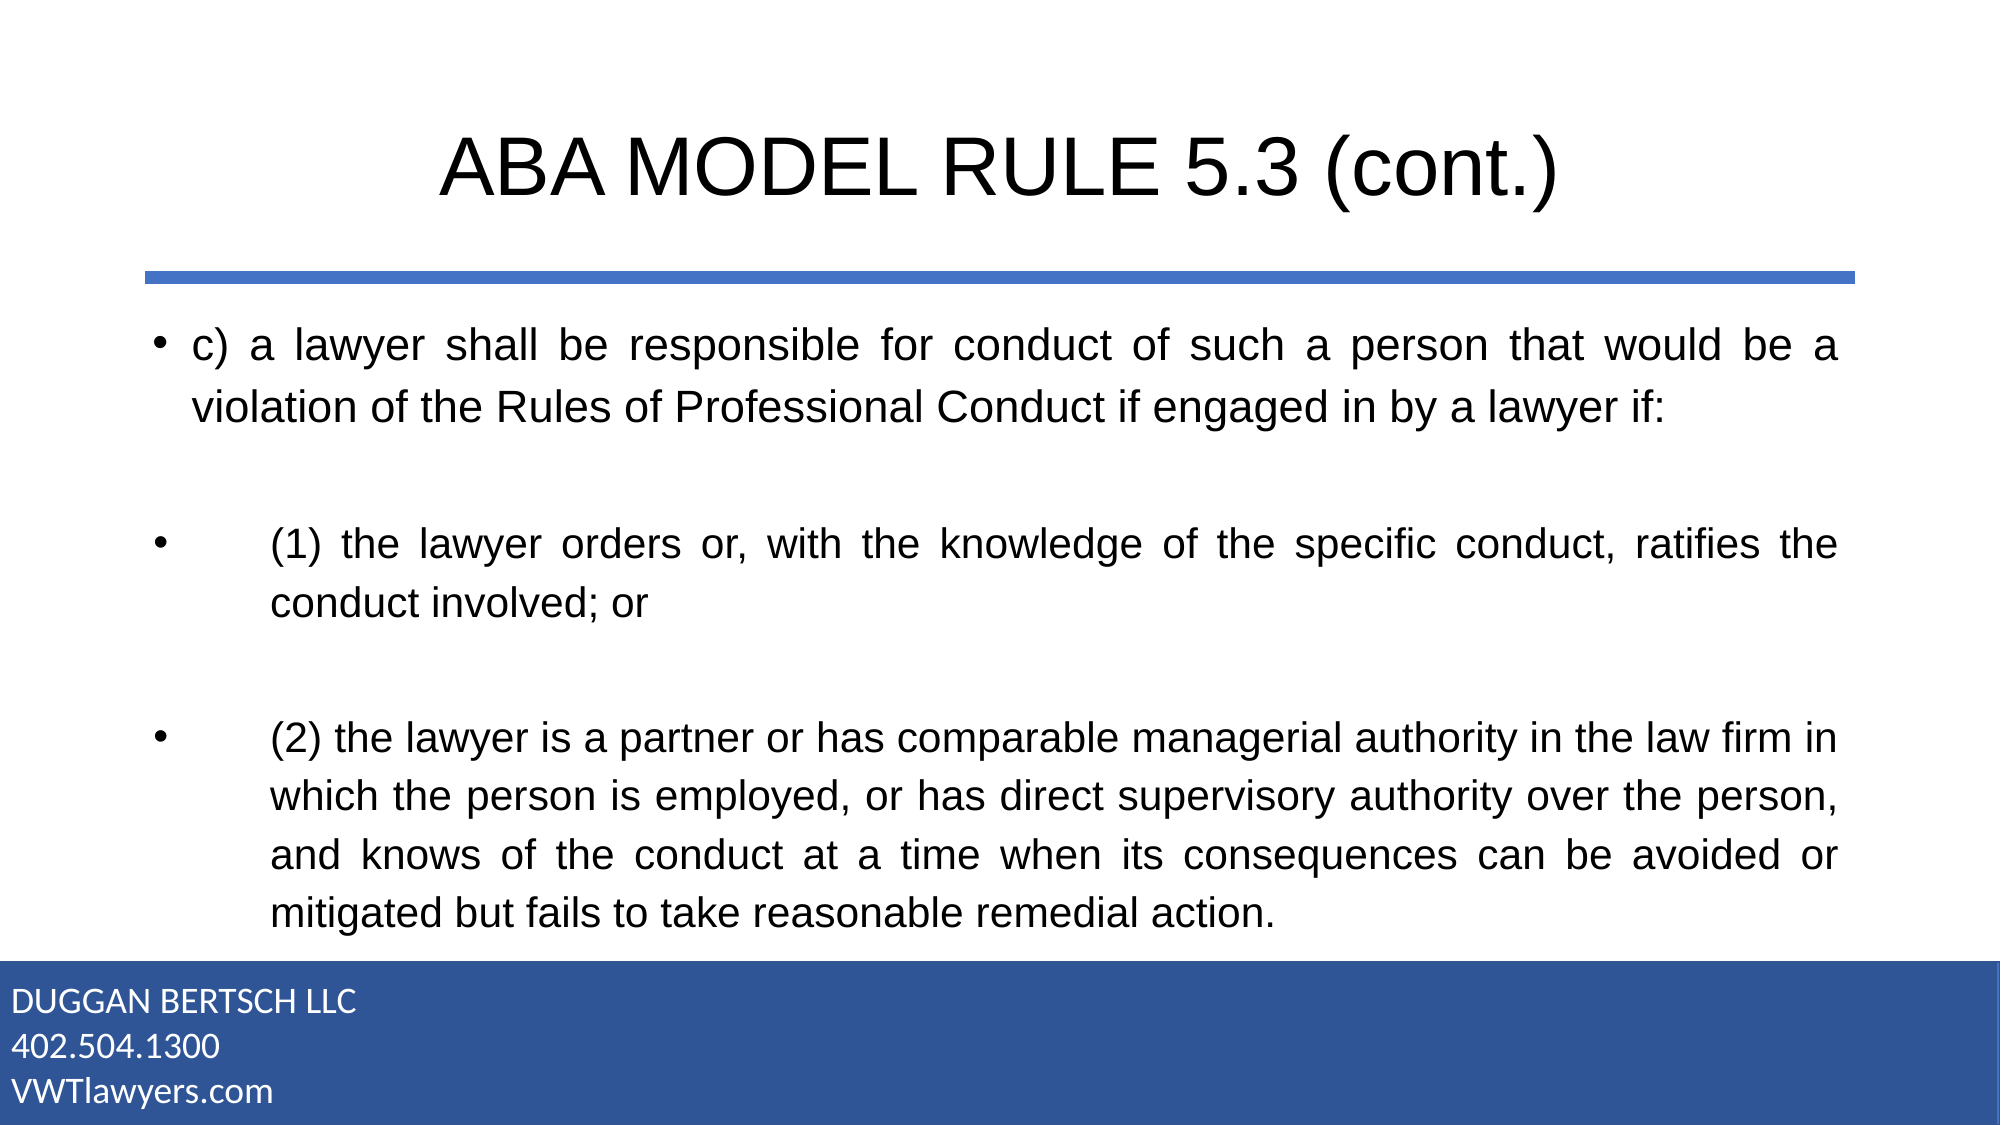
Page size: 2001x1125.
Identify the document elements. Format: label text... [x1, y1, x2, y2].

list c) a lawyer shall be responsible for conduct of such a person that would be a violation of the Rules of Professional Conduct if engaged in by a lawyer if: (1) the lawyer orders or, with the knowledge of the specific conduct, ratifies the conduct involved; or (2) the lawyer is a partner or has comparable managerial authority in the law firm in which the person is employed, or has direct supervisory authority over the person, and knows of the conduct at a time when its consequences can be avoided or mitigated but fails to take reasonable remedial action. [137, 299, 1855, 945]
text_box DUGGAN BERTSCH LLC 402.504.1300 VWTlawyers.com [0, 961, 1997, 1125]
title ABA MODEL RULE 5.3 (cont.) [137, 59, 1863, 278]
